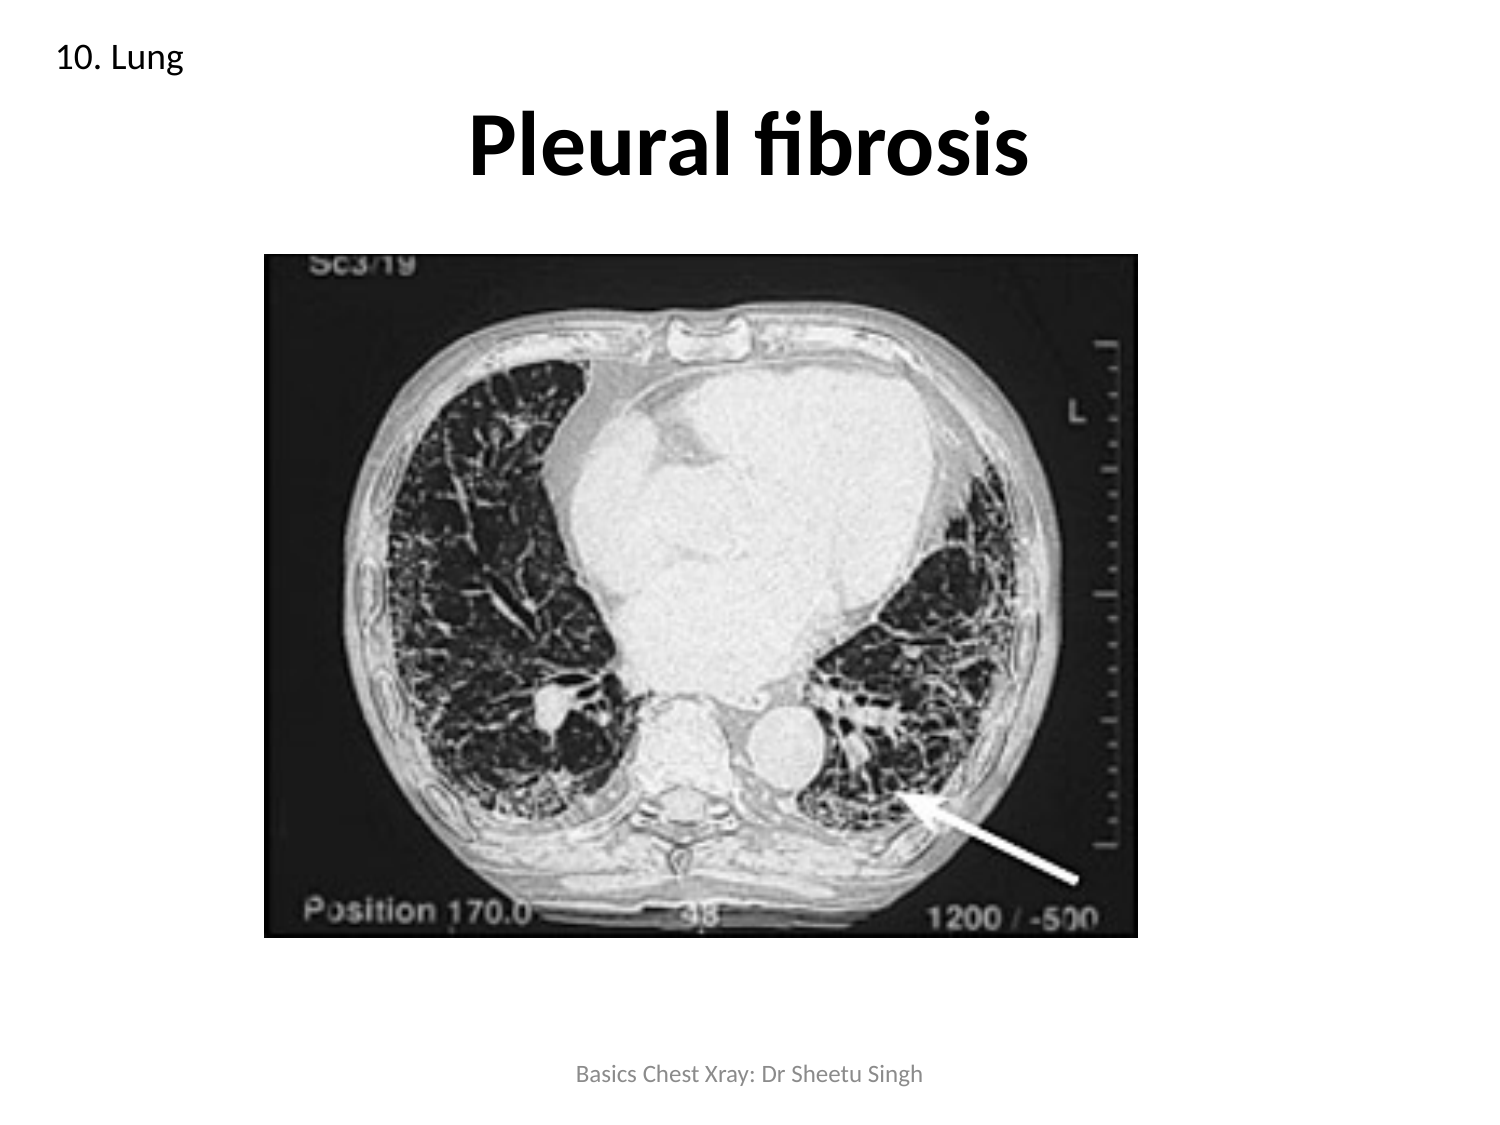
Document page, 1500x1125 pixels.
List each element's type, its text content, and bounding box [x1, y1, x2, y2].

text_box 10. Lung [40, 24, 199, 85]
footer Basics Chest Xray: Dr Sheetu Singh [512, 1042, 988, 1103]
picture [263, 254, 1138, 938]
title Pleural fibrosis [75, 45, 1425, 233]
